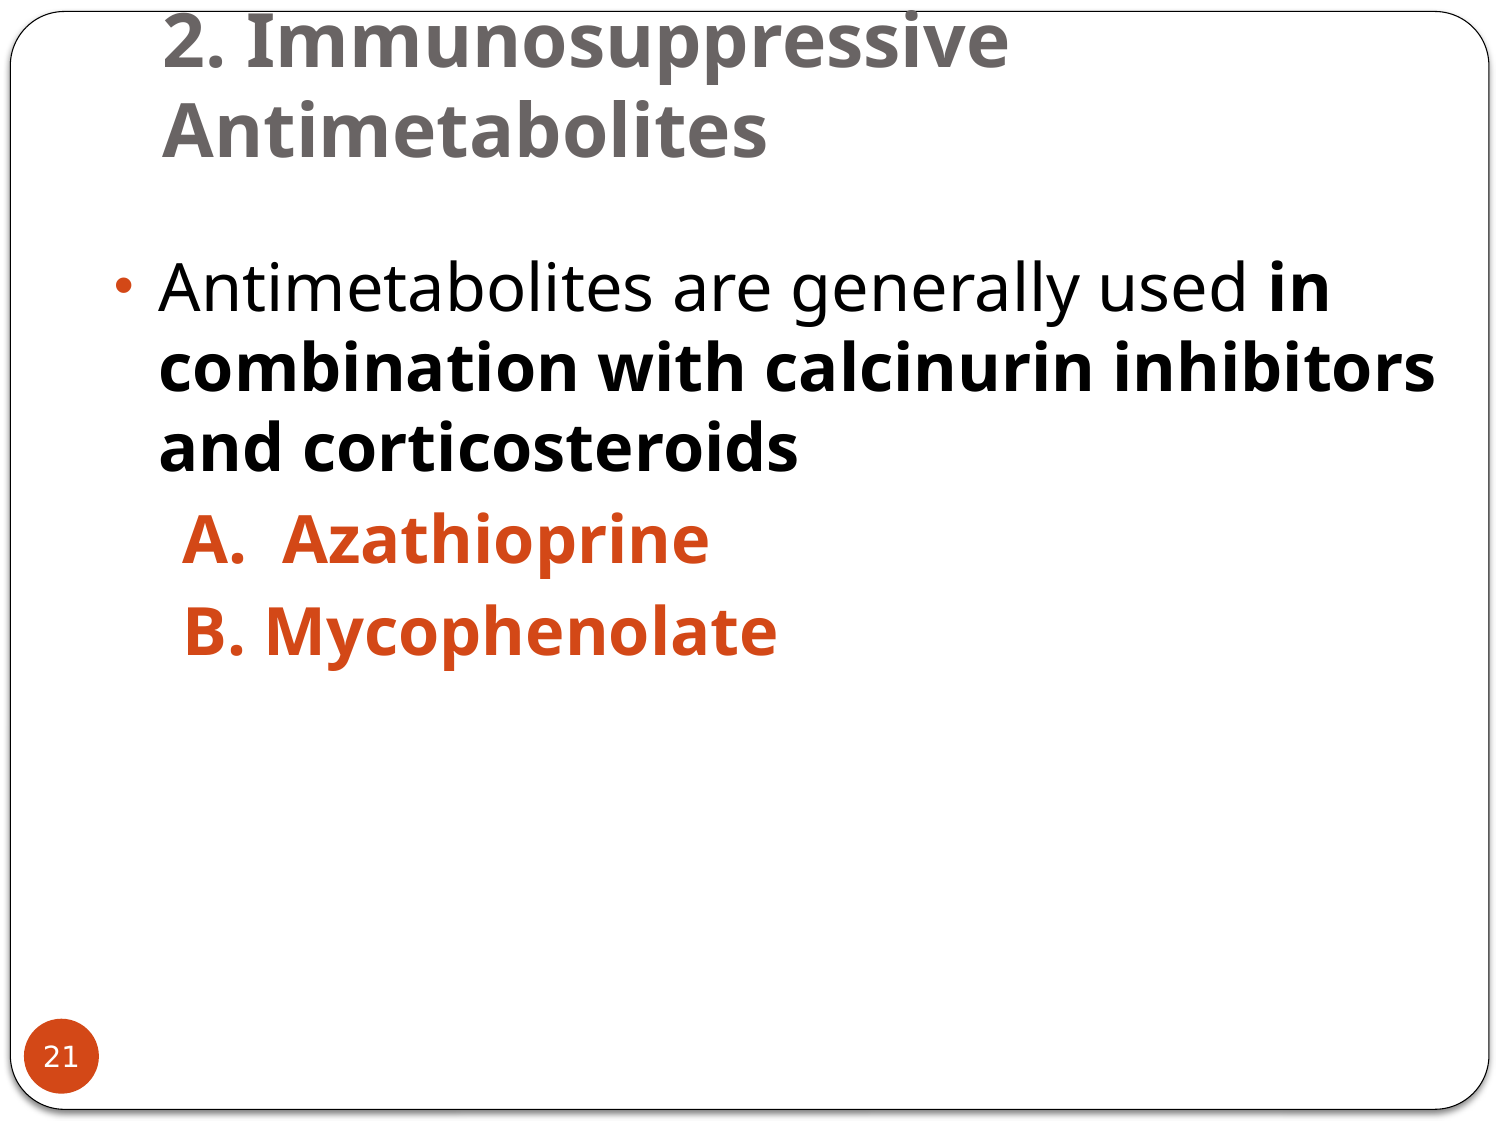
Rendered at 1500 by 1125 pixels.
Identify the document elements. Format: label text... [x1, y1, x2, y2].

slide_number 21 [23, 1018, 99, 1094]
list Antimetabolites are generally used in combination with calcinurin inhibitors and corticosteroids A. Azathioprine B. Mycophenolate [98, 237, 1459, 988]
title 2. Immunosuppressive Antimetabolites [147, 0, 1423, 188]
